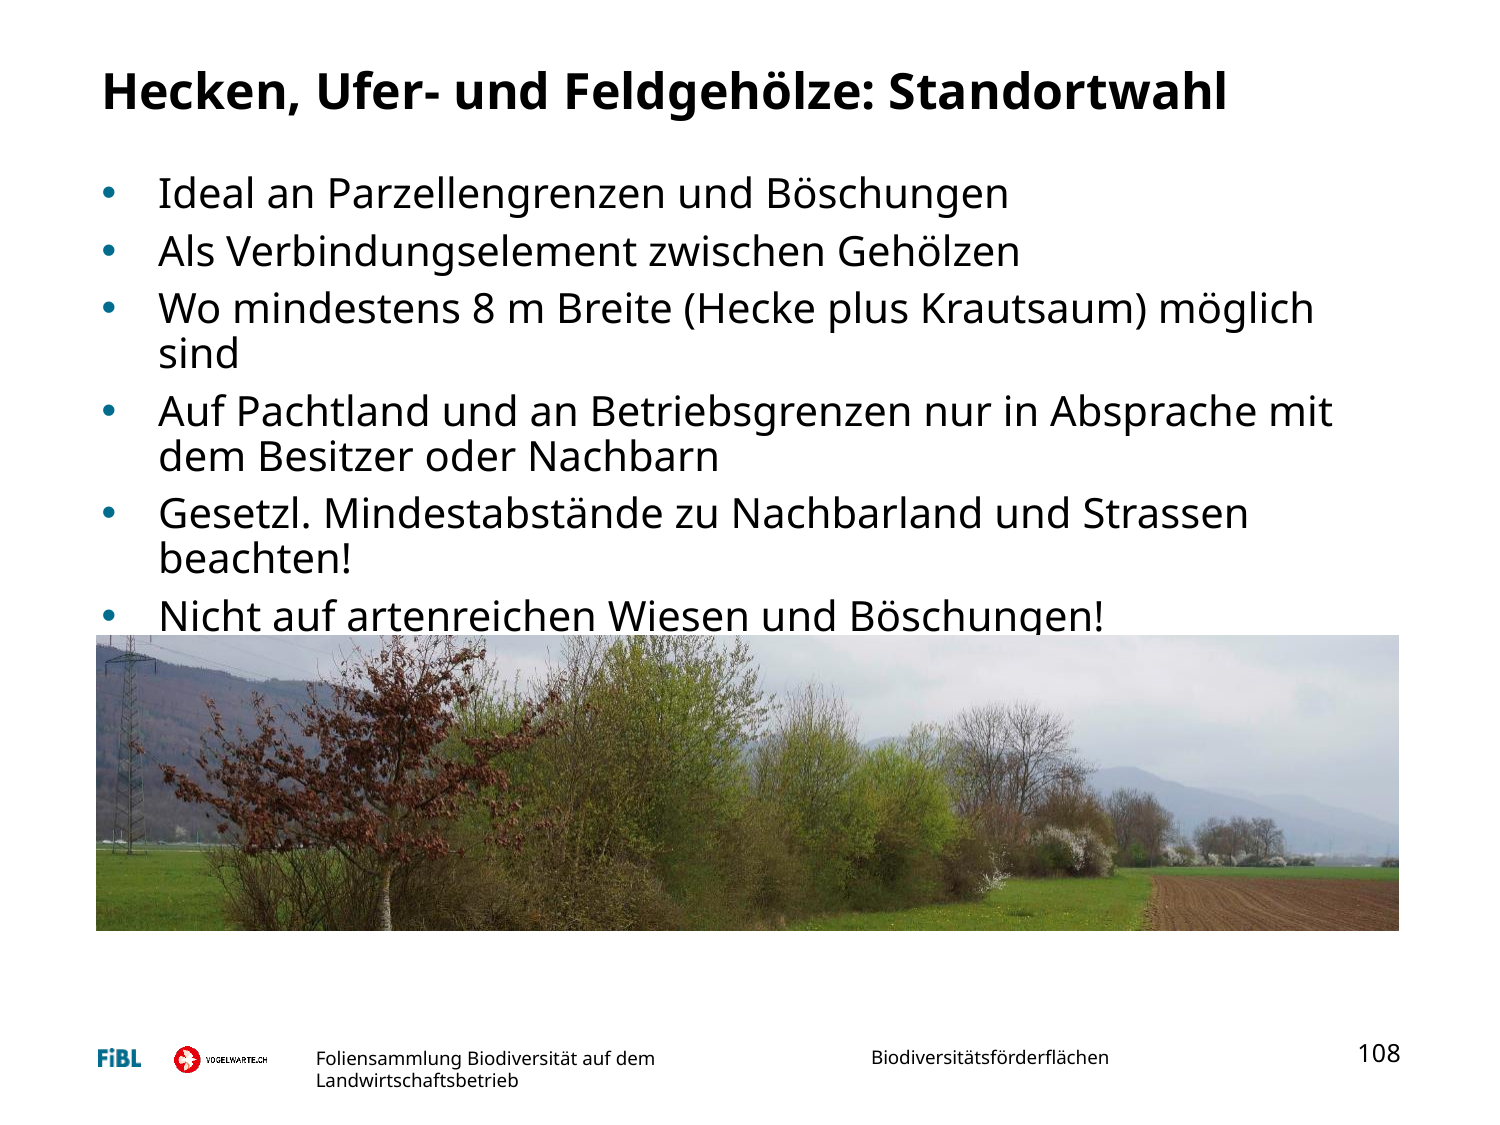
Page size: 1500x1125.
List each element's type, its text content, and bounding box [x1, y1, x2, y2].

list Ideal an Parzellengrenzen und Böschungen Als Verbindungselement zwischen Gehölzen Wo mindestens 8 m Breite (Hecke plus Krautsaum) möglich sind Auf Pachtland und an Betriebsgrenzen nur in Absprache mit dem Besitzer oder Nachbarn Gesetzl. Mindestabstände zu Nachbarland und Strassen beachten! Nicht auf artenreichen Wiesen und Böschungen! [101, 172, 1399, 634]
picture [98, 1048, 141, 1067]
picture [174, 1046, 267, 1073]
title Hecken, Ufer- und Feldgehölze: Standortwahl [101, 66, 1399, 170]
picture [96, 635, 1399, 931]
slide_number 108 [1270, 1020, 1401, 1080]
